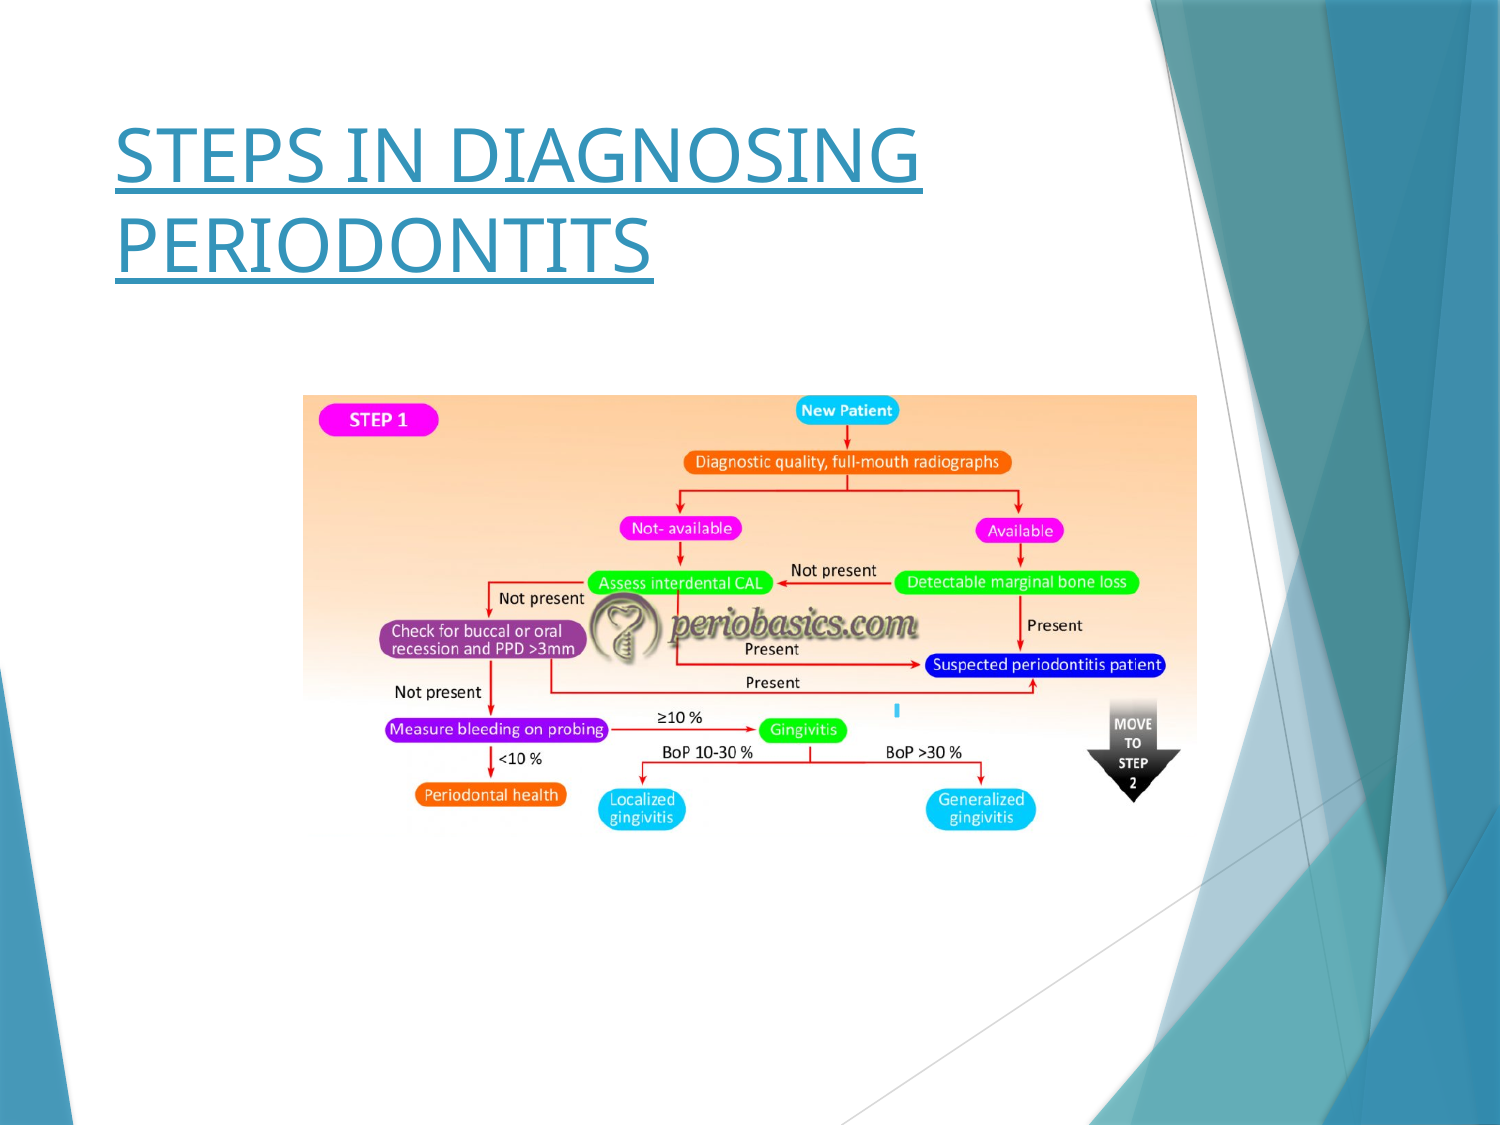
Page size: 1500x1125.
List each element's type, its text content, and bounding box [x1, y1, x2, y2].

title STEPS IN DIAGNOSING PERIODONTITS [99, 99, 1142, 317]
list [303, 394, 1197, 838]
